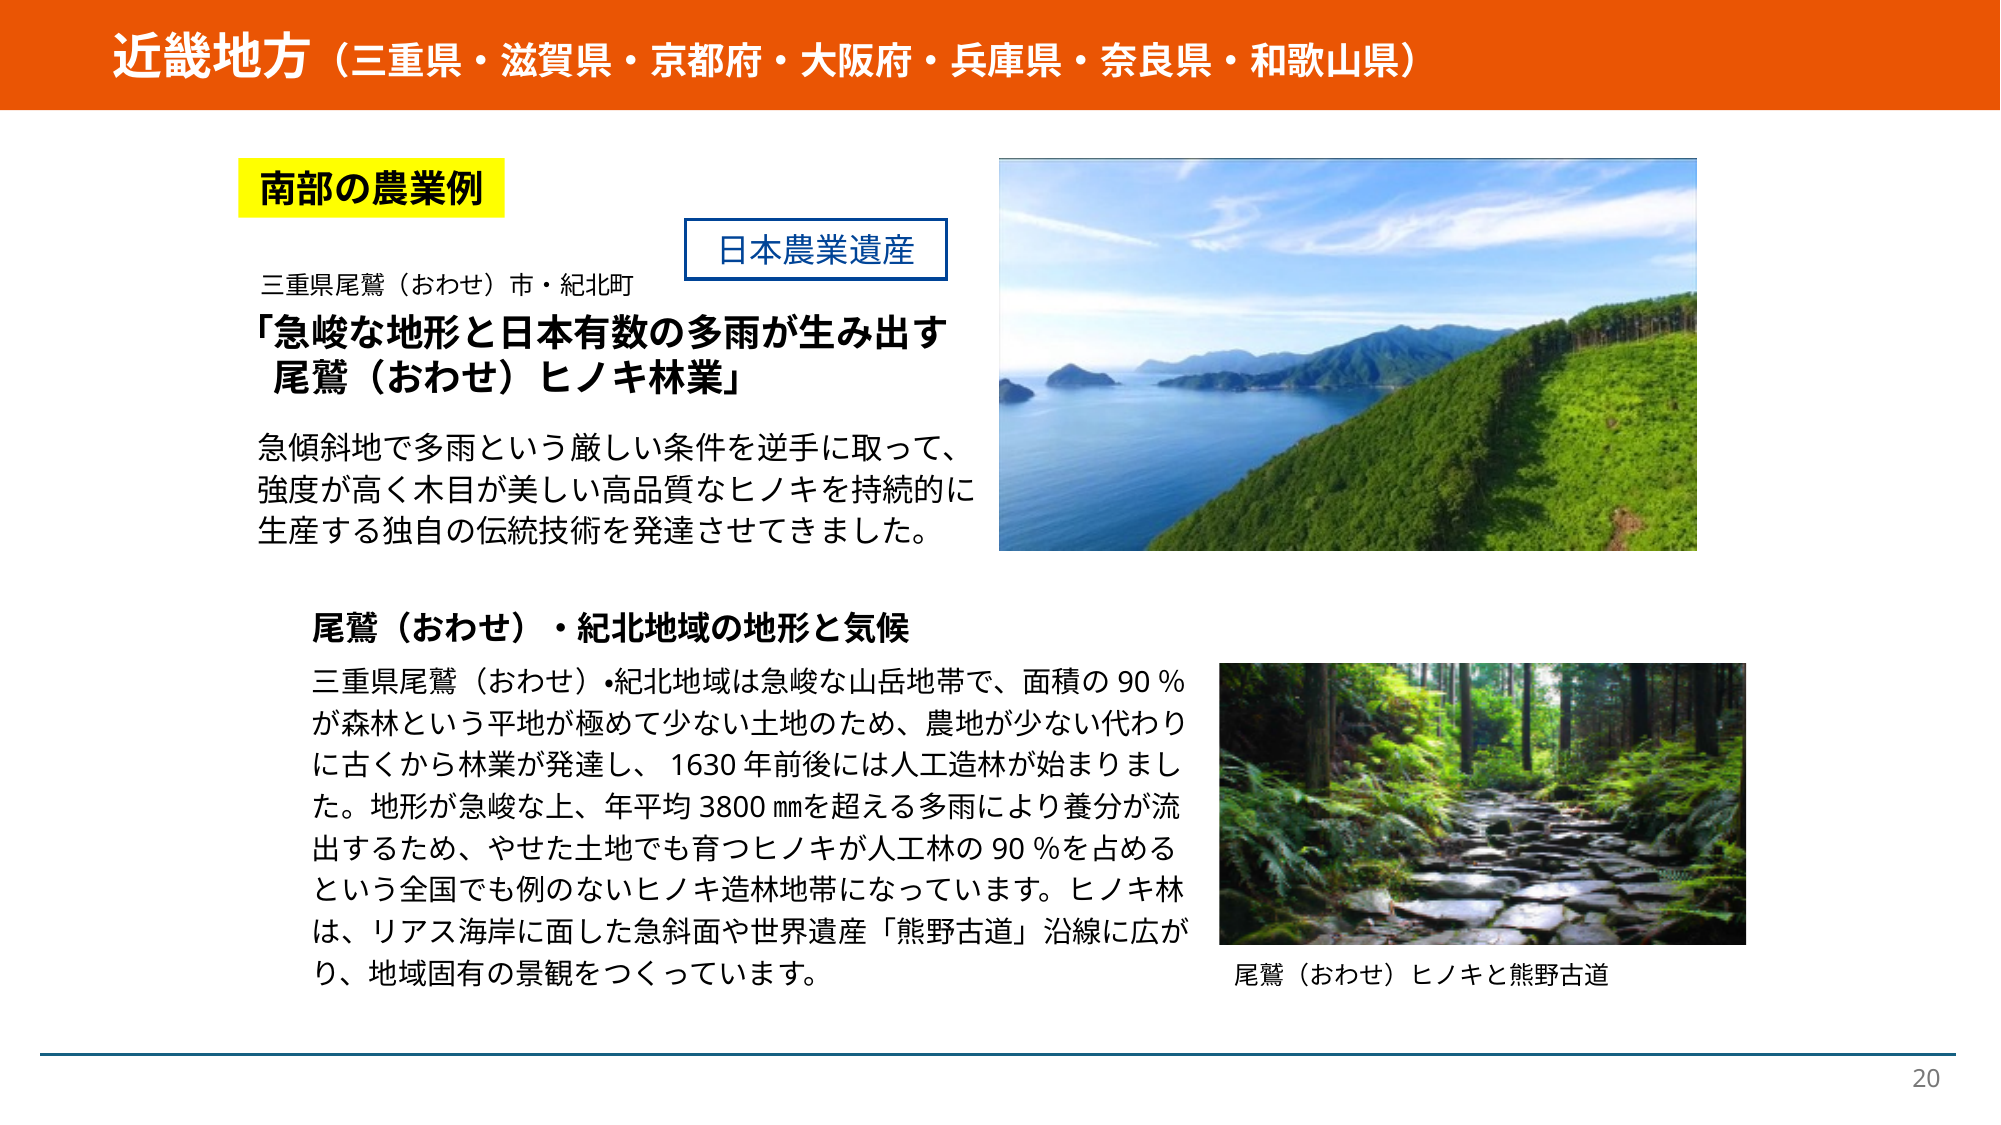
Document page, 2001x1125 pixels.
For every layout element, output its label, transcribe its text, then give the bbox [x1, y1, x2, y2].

text_box 「急峻な地形と日本有数の多雨が生み出す 尾鷲（おわせ）ヒノキ林業」 [221, 301, 982, 407]
text_box 南部の農業例 [237, 157, 506, 219]
text_box 尾鷲（おわせ）・紀北地域の地形と気候 [297, 599, 945, 649]
text_box 急傾斜地で多雨という厳しい条件を逆手に取って、強度が高く木目が美しい高品質なヒノキを持続的に生産する独自の伝統技術を発達させてきました。 [242, 416, 1000, 557]
picture [999, 157, 1698, 551]
text_box 三重県尾鷲（おわせ）市・紀北町 [245, 262, 675, 307]
title 近畿地方（三重県・滋賀県・京都府・大阪府・兵庫県・奈良県・和歌山県） [97, 16, 1823, 100]
picture [1218, 663, 1747, 945]
slide_number 20 [1505, 1049, 1956, 1110]
text_box 尾鷲（おわせ）ヒノキと熊野古道 [1219, 952, 1764, 998]
text_box 日本農業遺産 [684, 218, 948, 281]
text_box 三重県尾鷲（おわせ）・紀北地域は急峻な山岳地帯で、面積の90％が森林という平地が極めて少ない土地のため、農地が少ない代わりに古くから林業が発達し、1630年前後には人工造林が始まりました。地形が急峻な上、年平均3800㎜を超える多雨により養分が流出するため、やせた土地でも育つヒノキが人工林の90％を占めるという全国でも例のないヒノキ造林地帯になっています。ヒノキ林は、リアス海岸に面した急斜面や世界遺産「熊野古道」沿線に広がり、地域固有の景観をつくっています。 [297, 649, 1214, 998]
